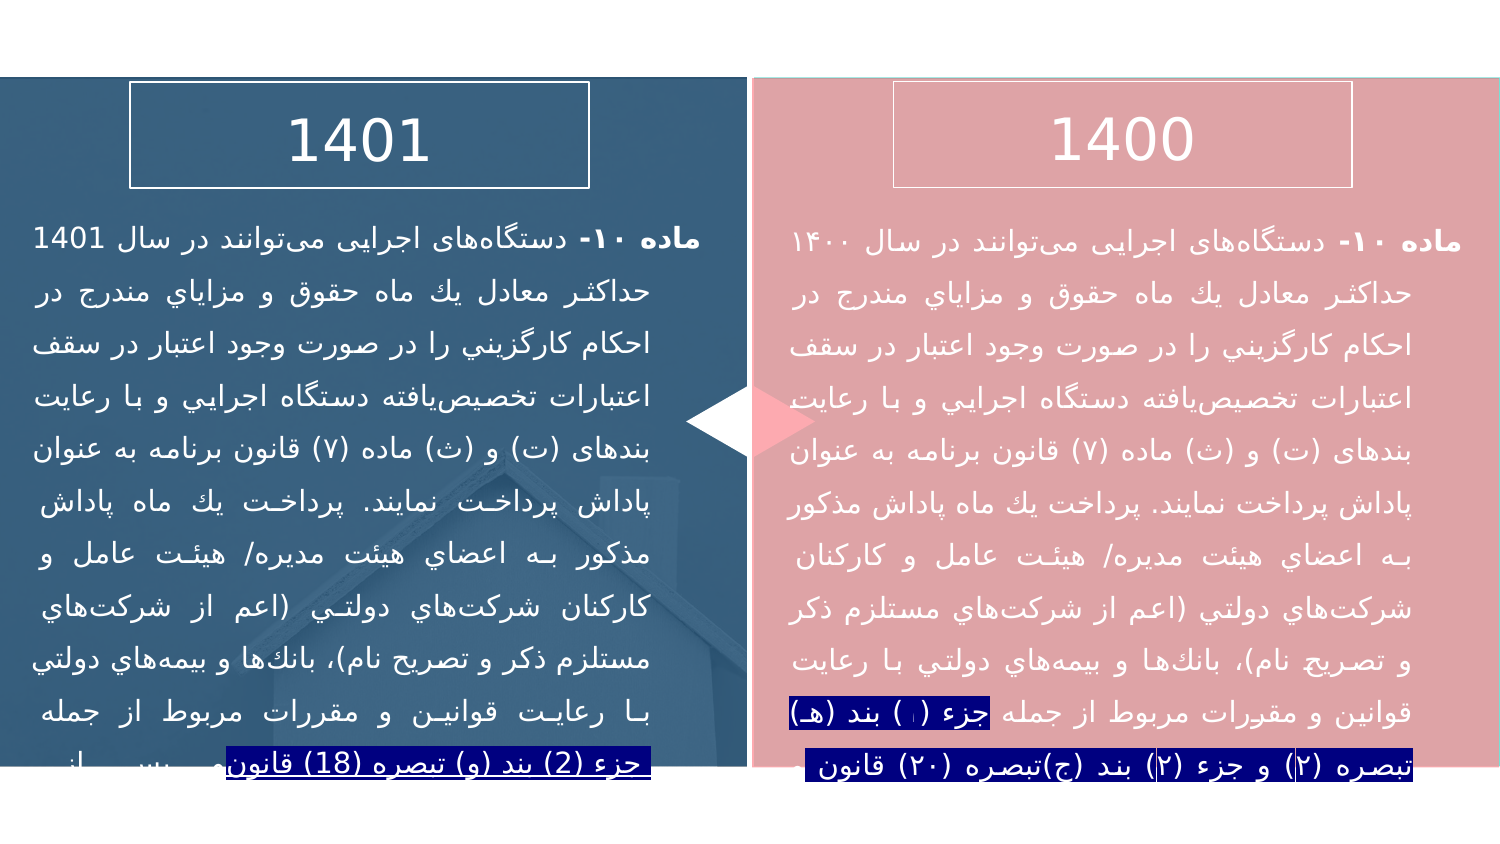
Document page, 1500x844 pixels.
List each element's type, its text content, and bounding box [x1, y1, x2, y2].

text_box [755, 78, 1499, 768]
picture [0, 76, 685, 767]
subtitle ماده ۱۰- دستگاه‌های اجرایی می‌توانند در سال ۱۴۰۰ حداکثر معادل يك ماه حقوق و مزاياي مندرج در احكام كارگزيني را در صورت وجود اعتبار در سقف اعتبارات تخصيص‌يافته دستگاه اجرايي و با رعایت بندهای (ت) و (ث) ماده (۷) قانون برنامه به عنوان پاداش پرداخت نمایند. پرداخت يك ماه پاداش مذكور به اعضاي هیئت‌ مديره/ هیئت عامل و كاركنان شركت‌هاي دولتي (اعم از شركت‌هاي مستلزم ذكر و تصريح نام)، بانك‌ها و بيمه‌هاي دولتي با رعایت قوانین و مقررات مربوط از جمله جزء (۱) بند (هـ) تبصره (۲) و جزء (۲) بند (ج)‌تبصره (۲۰) قانون و پس از تصویب مجامع عمومی یا شوراهای عالی آنها مجاز است. [772, 189, 1500, 763]
title 1400 [892, 80, 1354, 189]
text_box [685, 0, 751, 844]
